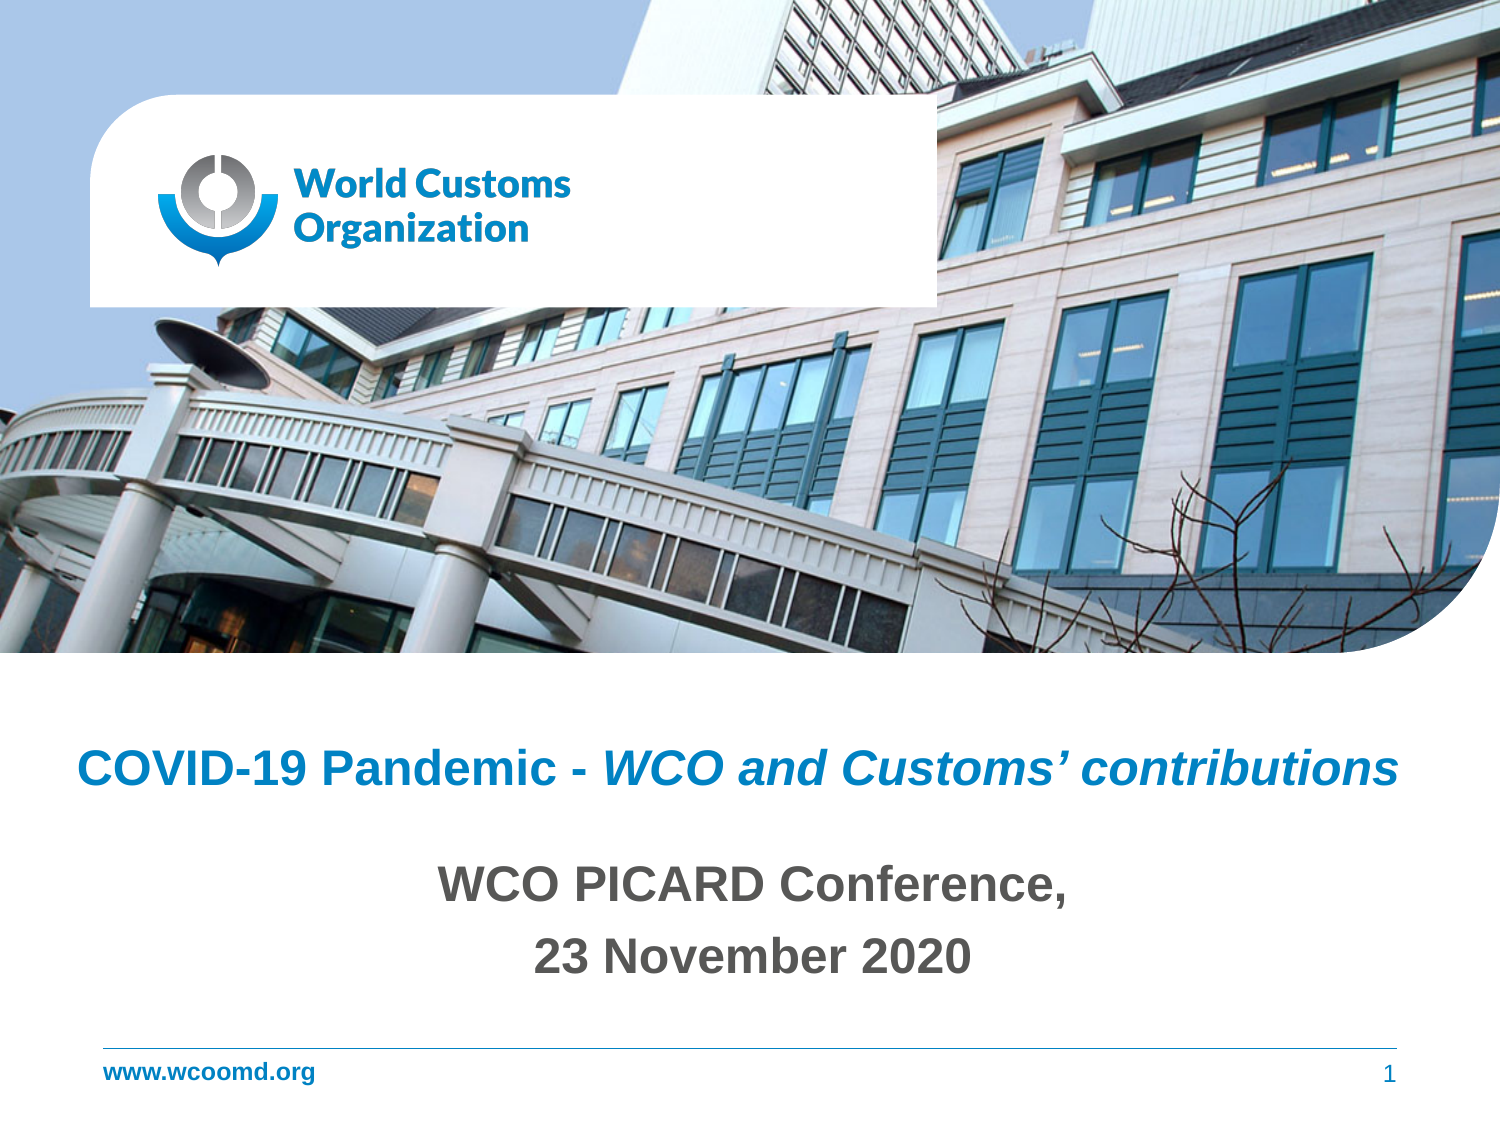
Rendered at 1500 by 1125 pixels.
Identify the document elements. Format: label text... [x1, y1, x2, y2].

picture [0, 0, 1500, 653]
list WCO PICARD Conference, 23 November 2020 [90, 843, 1416, 1012]
title COVID-19 Pandemic - WCO and Customs’ contributions [38, 718, 1458, 836]
slide_number 1 [1301, 1042, 1397, 1103]
